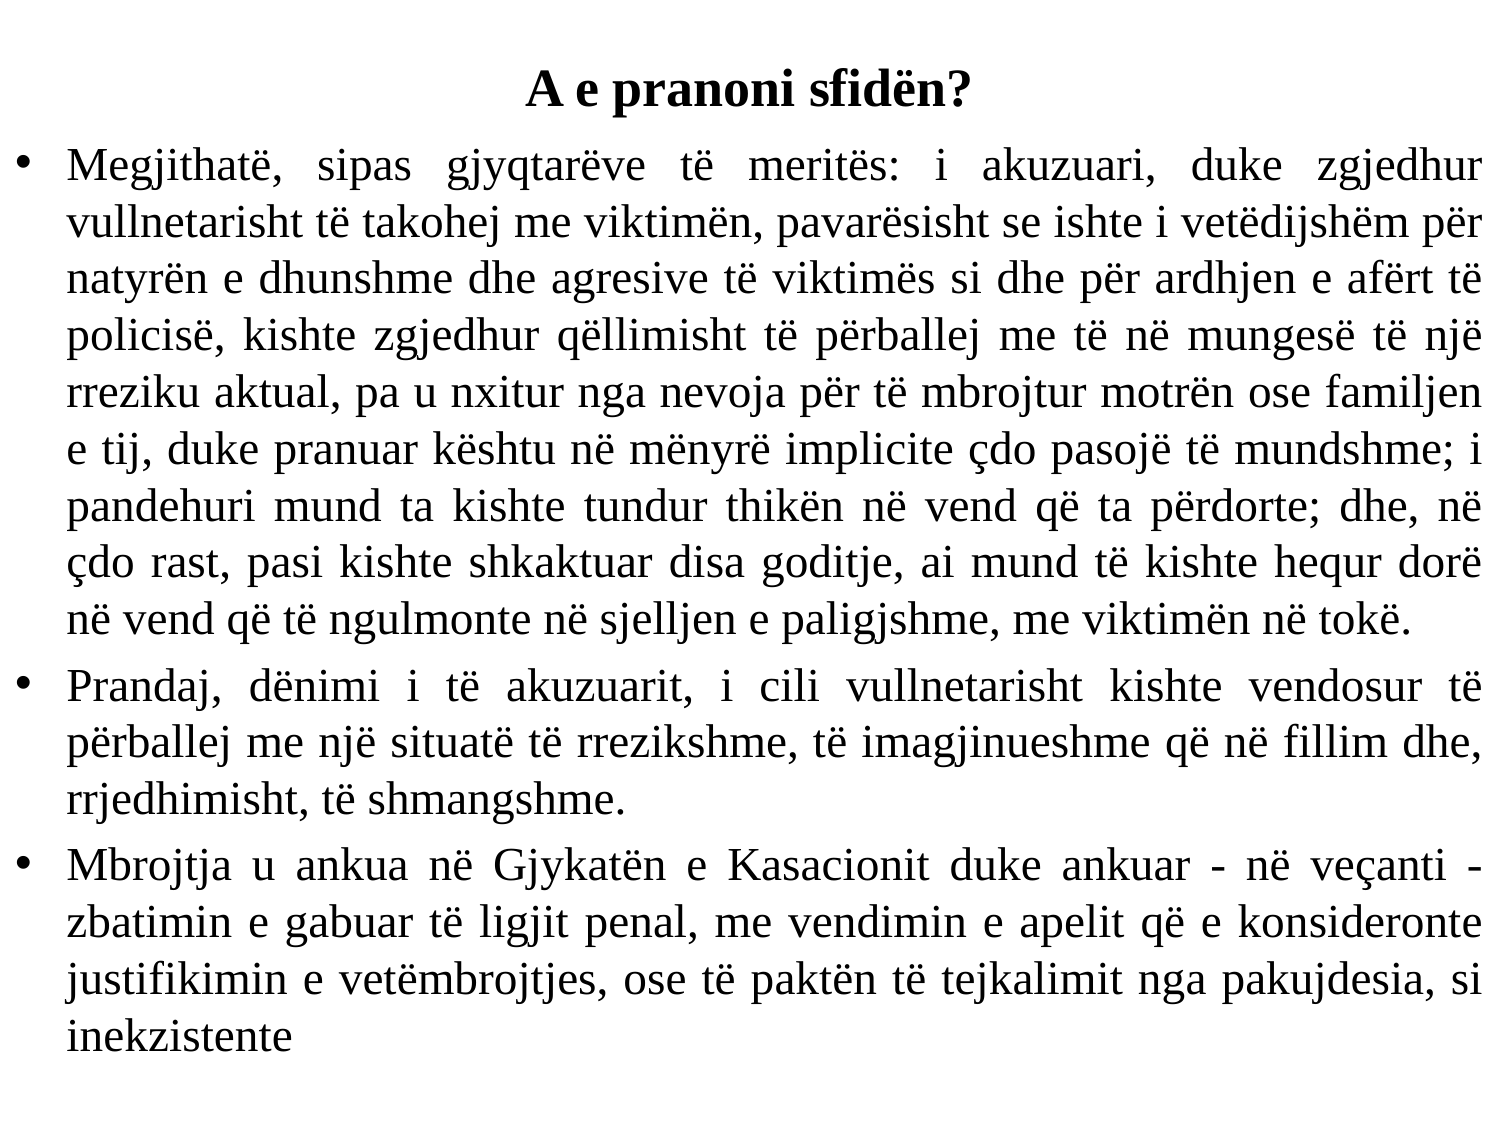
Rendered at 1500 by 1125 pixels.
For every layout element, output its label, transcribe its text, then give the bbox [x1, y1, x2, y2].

list Megjithatë, sipas gjyqtarëve të meritës: i akuzuari, duke zgjedhur vullnetarisht të takohej me viktimën, pavarësisht se ishte i vetëdijshëm për natyrën e dhunshme dhe agresive të viktimës si dhe për ardhjen e afërt të policisë, kishte zgjedhur qëllimisht të përballej me të në mungesë të një rreziku aktual, pa u nxitur nga nevoja për të mbrojtur motrën ose familjen e tij, duke pranuar kështu në mënyrë implicite çdo pasojë të mundshme; i pandehuri mund ta kishte tundur thikën në vend që ta përdorte; dhe, në çdo rast, pasi kishte shkaktuar disa goditje, ai mund të kishte hequr dorë në vend që të ngulmonte në sjelljen e paligjshme, me viktimën në tokë. Prandaj, dënimi i të akuzuarit, i cili vullnetarisht kishte vendosur të përballej me një situatë të rrezikshme, të imagjinueshme që në fillim dhe, rrjedhimisht, të shmangshme. Mbrojtja u ankua në Gjykatën e Kasacionit duke ankuar - në veçanti - zbatimin e gabuar të ligjit penal, me vendimin e apelit që e konsideronte justifikimin e vetëmbrojtjes, ose të paktën të tejkalimit nga pakujdesia, si inekzistente [0, 125, 1500, 1125]
title A e pranoni sfidën? [75, 45, 1425, 125]
